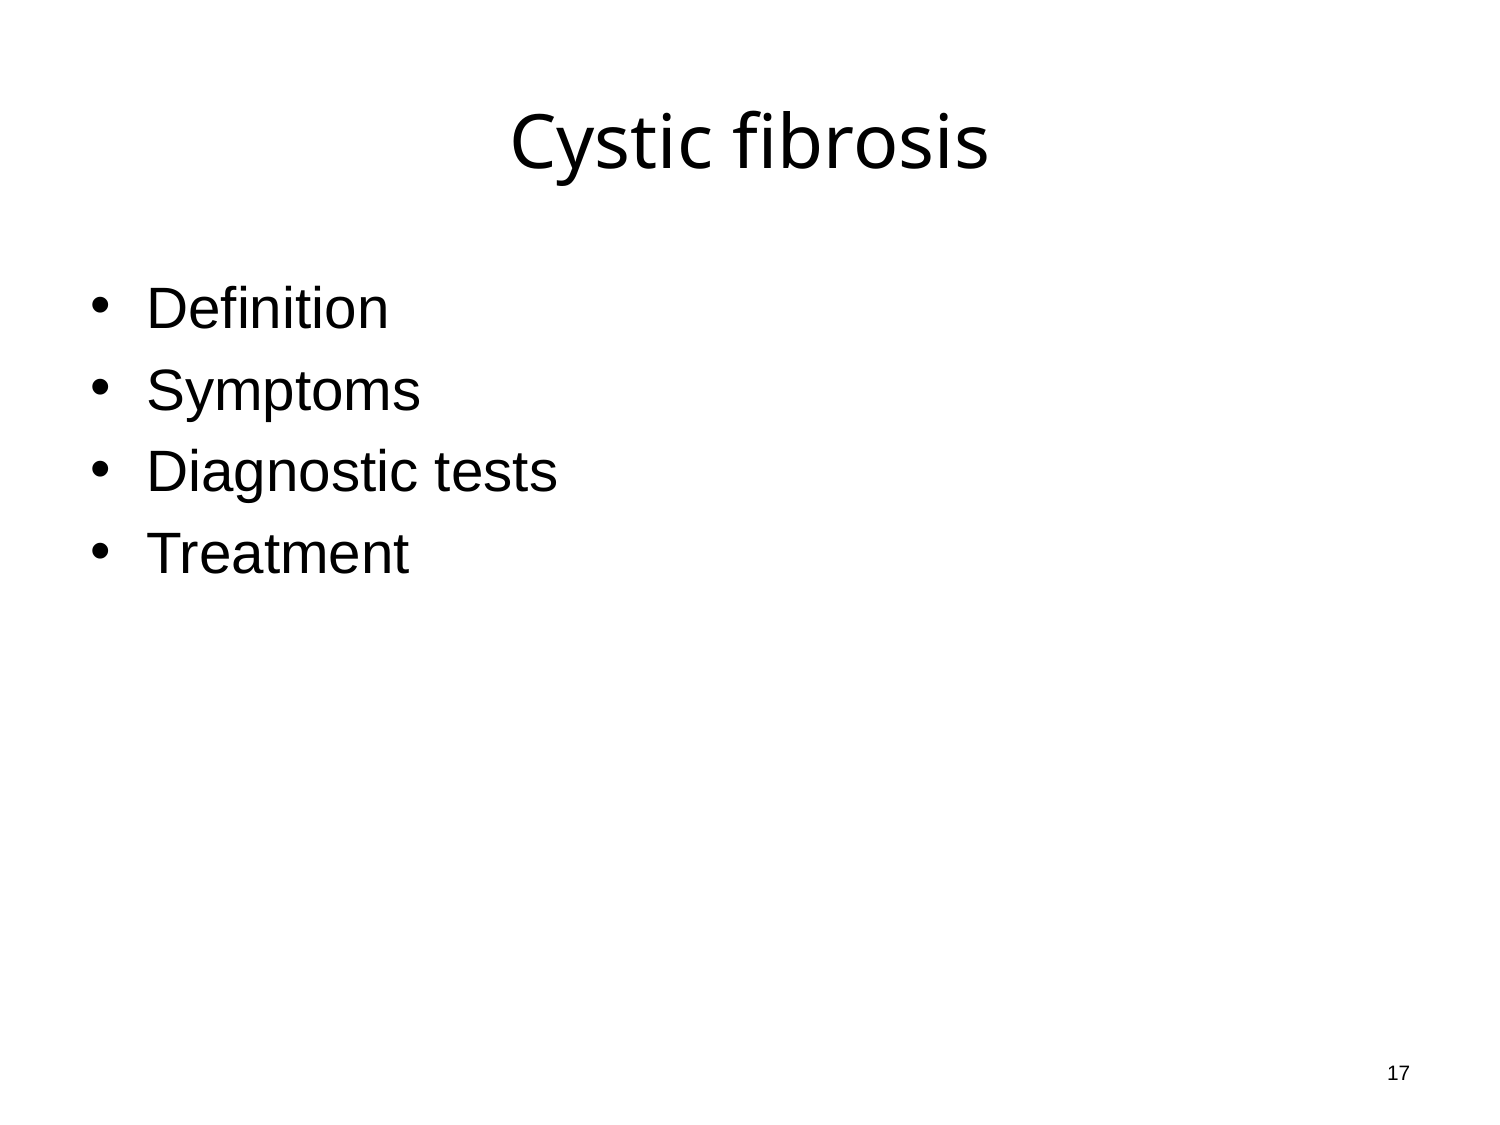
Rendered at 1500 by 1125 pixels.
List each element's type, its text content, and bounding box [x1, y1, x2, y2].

title Cystic fibrosis [75, 45, 1425, 233]
slide_number 17 [1341, 1027, 1425, 1118]
list Definition Symptoms Diagnostic tests Treatment [75, 262, 1425, 1013]
